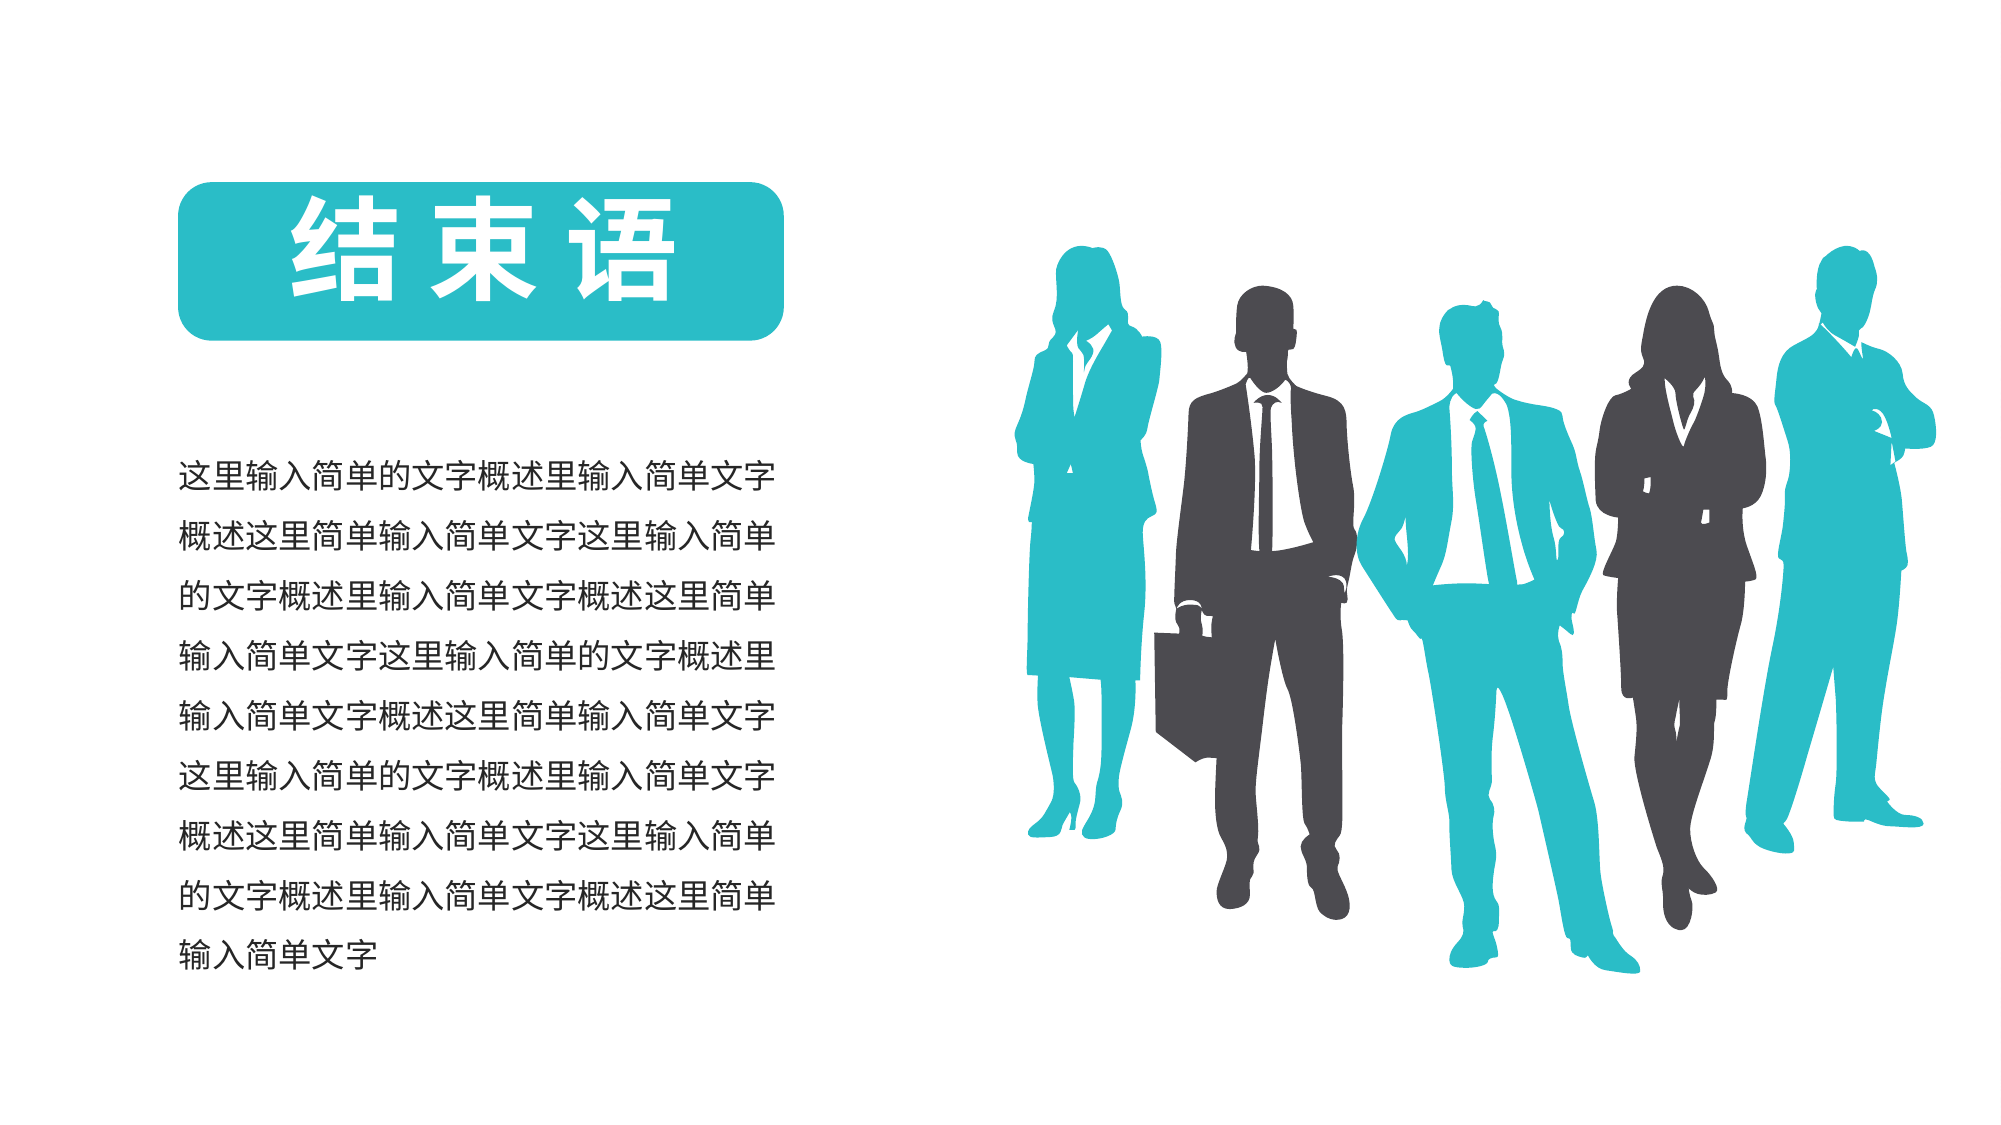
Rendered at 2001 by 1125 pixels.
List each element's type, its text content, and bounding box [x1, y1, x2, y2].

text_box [178, 171, 784, 341]
text_box 这里输入简单的文字概述里输入简单文字概述这里简单输入简单文字这里输入简单的文字概述里输入简单文字概述这里简单输入简单文字这里输入简单的文字概述里输入简单文字概述这里简单输入简单文字 这里输入简单的文字概述里输入简单文字概述这里简单输入简单文字这里输入简单的文字概述里输入简单文字概述这里简单输入简单文字 [164, 428, 820, 1125]
text_box [1744, 245, 1937, 854]
text_box [1154, 285, 1357, 920]
text_box [1594, 285, 1767, 931]
text_box [1014, 245, 1162, 840]
text_box [1356, 300, 1641, 974]
